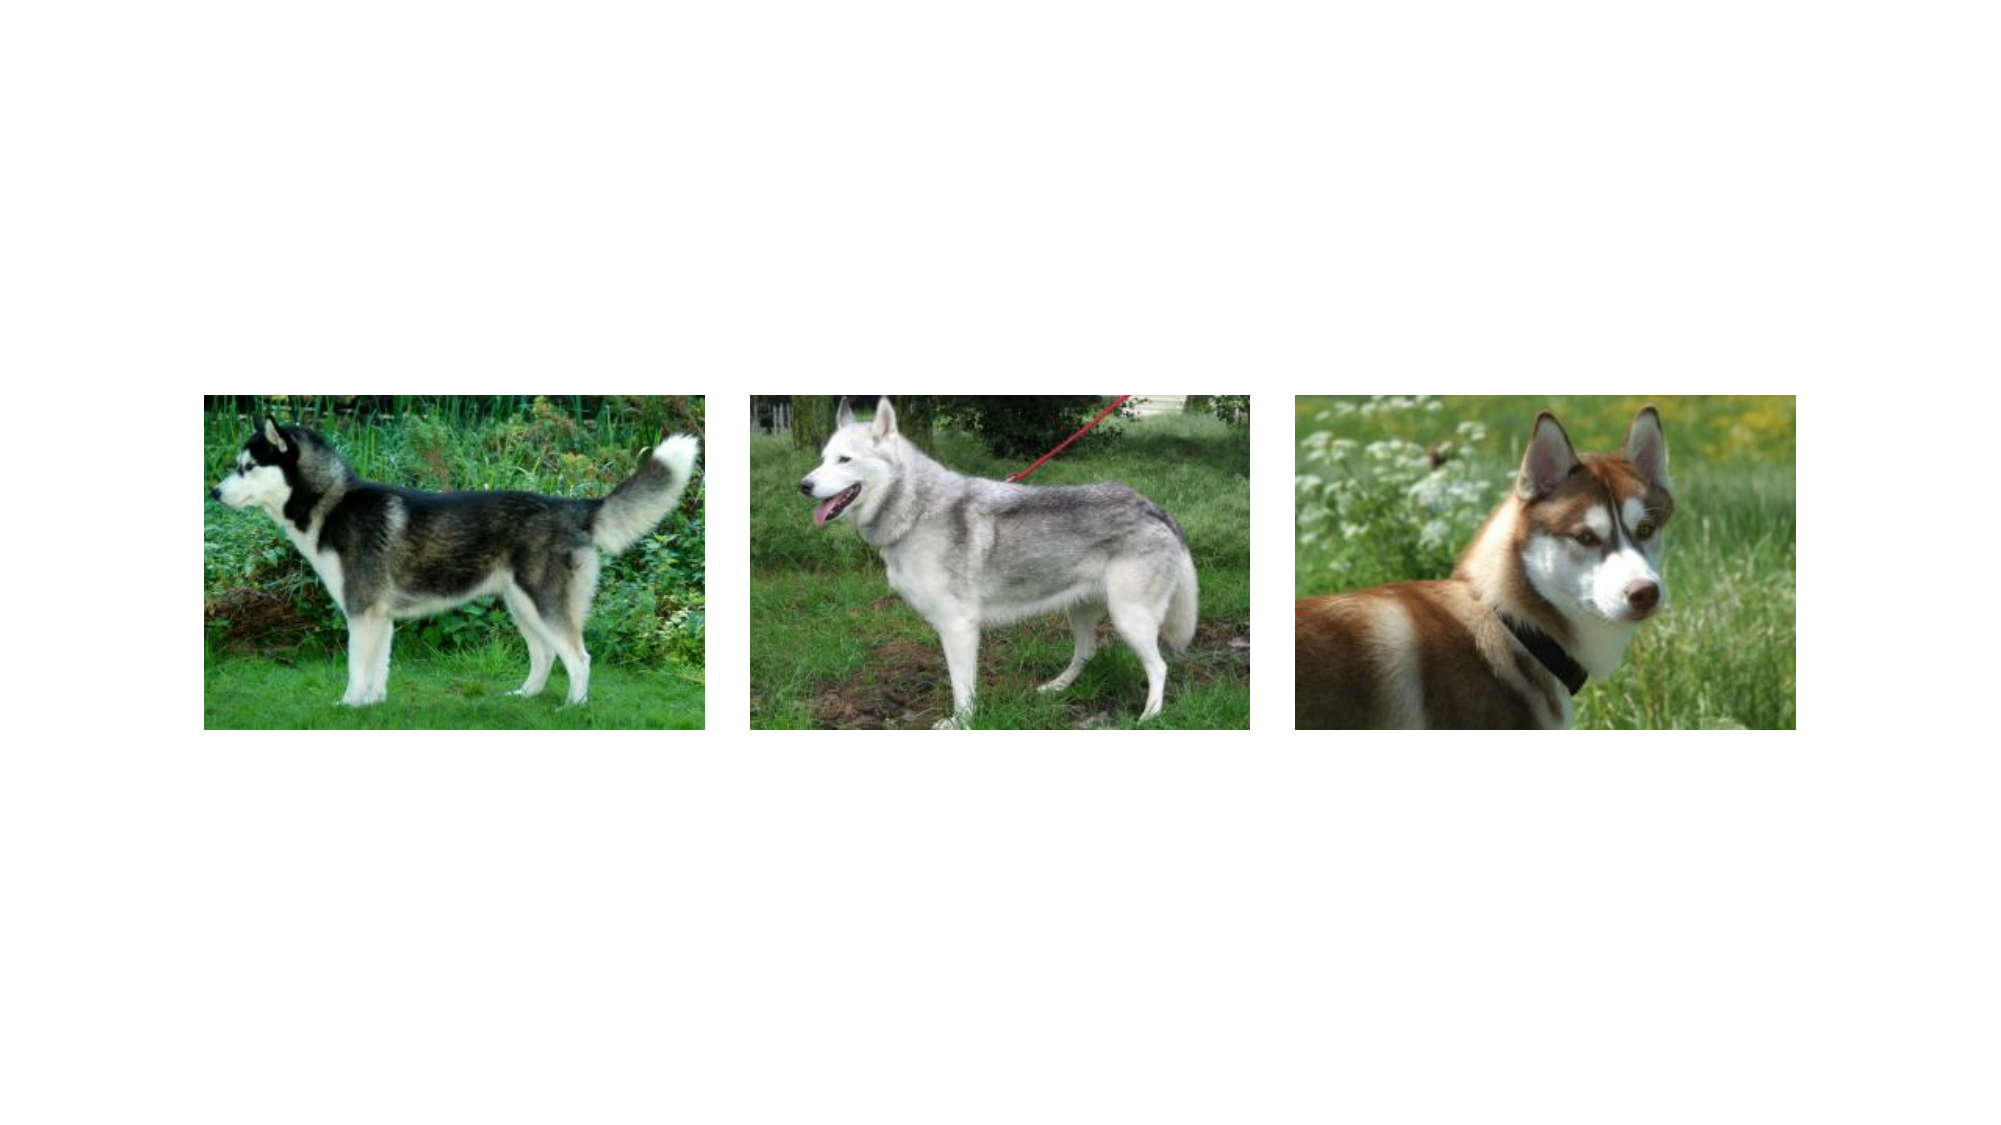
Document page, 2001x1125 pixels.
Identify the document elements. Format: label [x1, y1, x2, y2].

picture [749, 395, 1250, 730]
picture [1295, 395, 1796, 730]
picture [204, 395, 705, 730]
